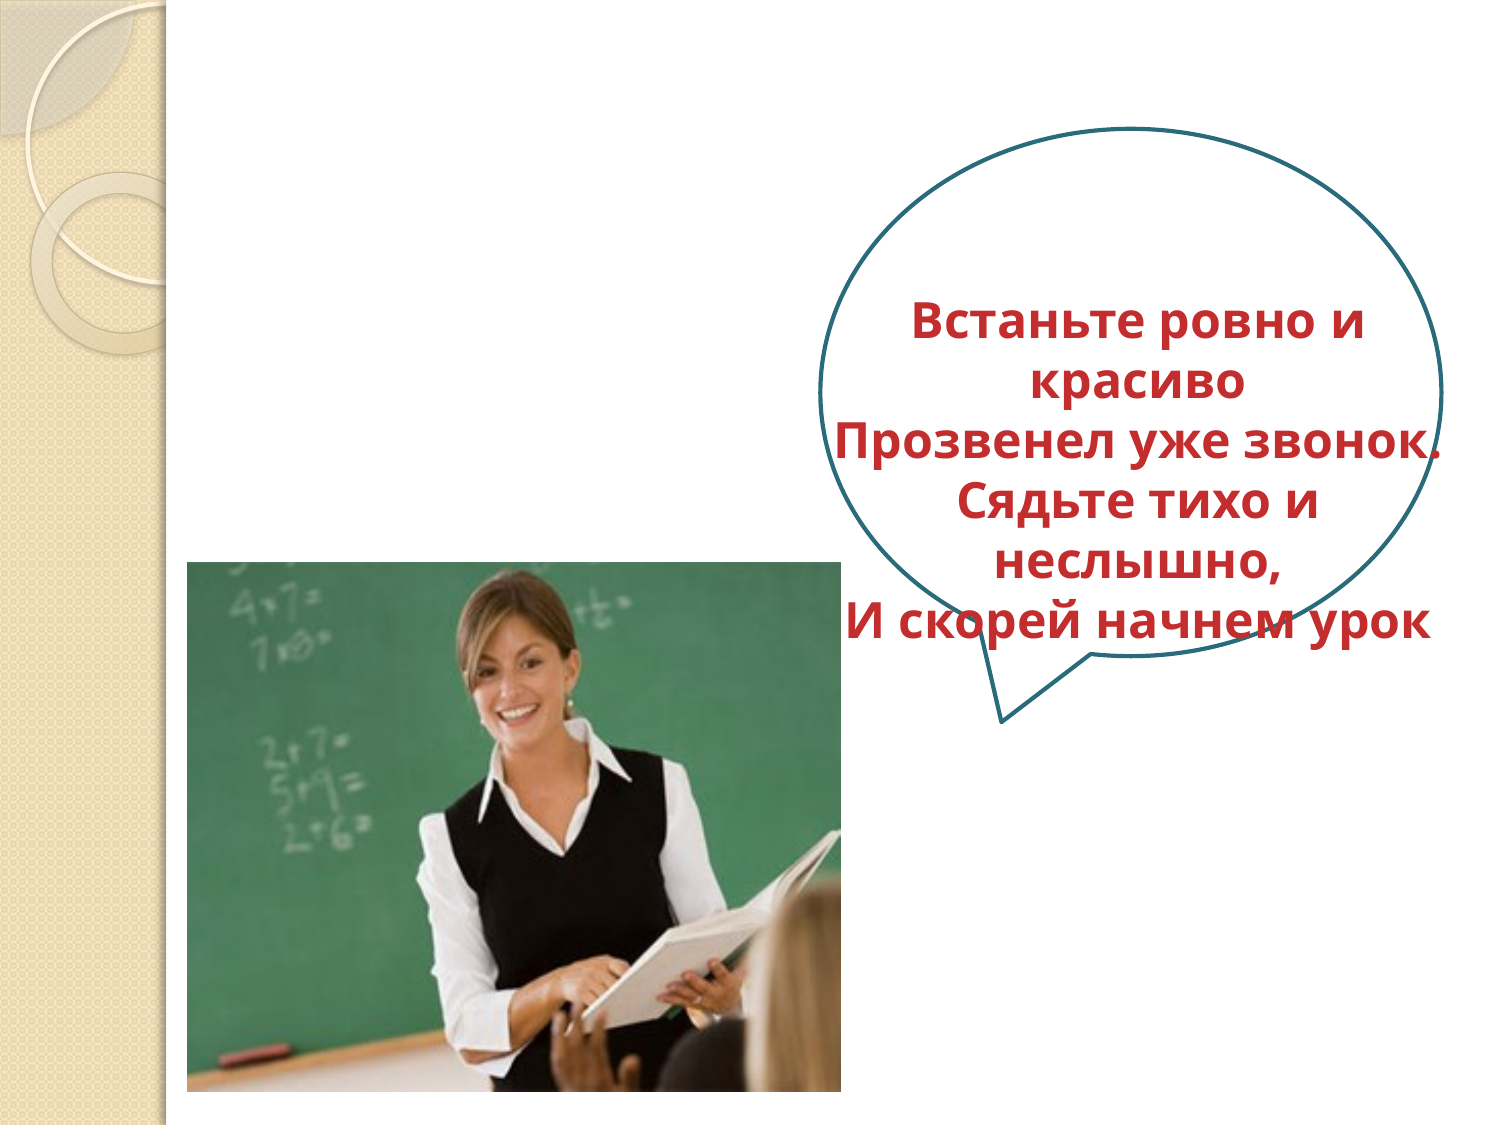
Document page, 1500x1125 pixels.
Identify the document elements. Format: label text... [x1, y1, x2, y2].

text_box [984, 657, 1091, 725]
text_box [847, 126, 1415, 281]
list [187, 562, 842, 1092]
text_box Встаньте ровно и красиво Прозвенел уже звонок. Сядьте тихо и неслышно, И скорей начнем урок [808, 281, 1468, 657]
